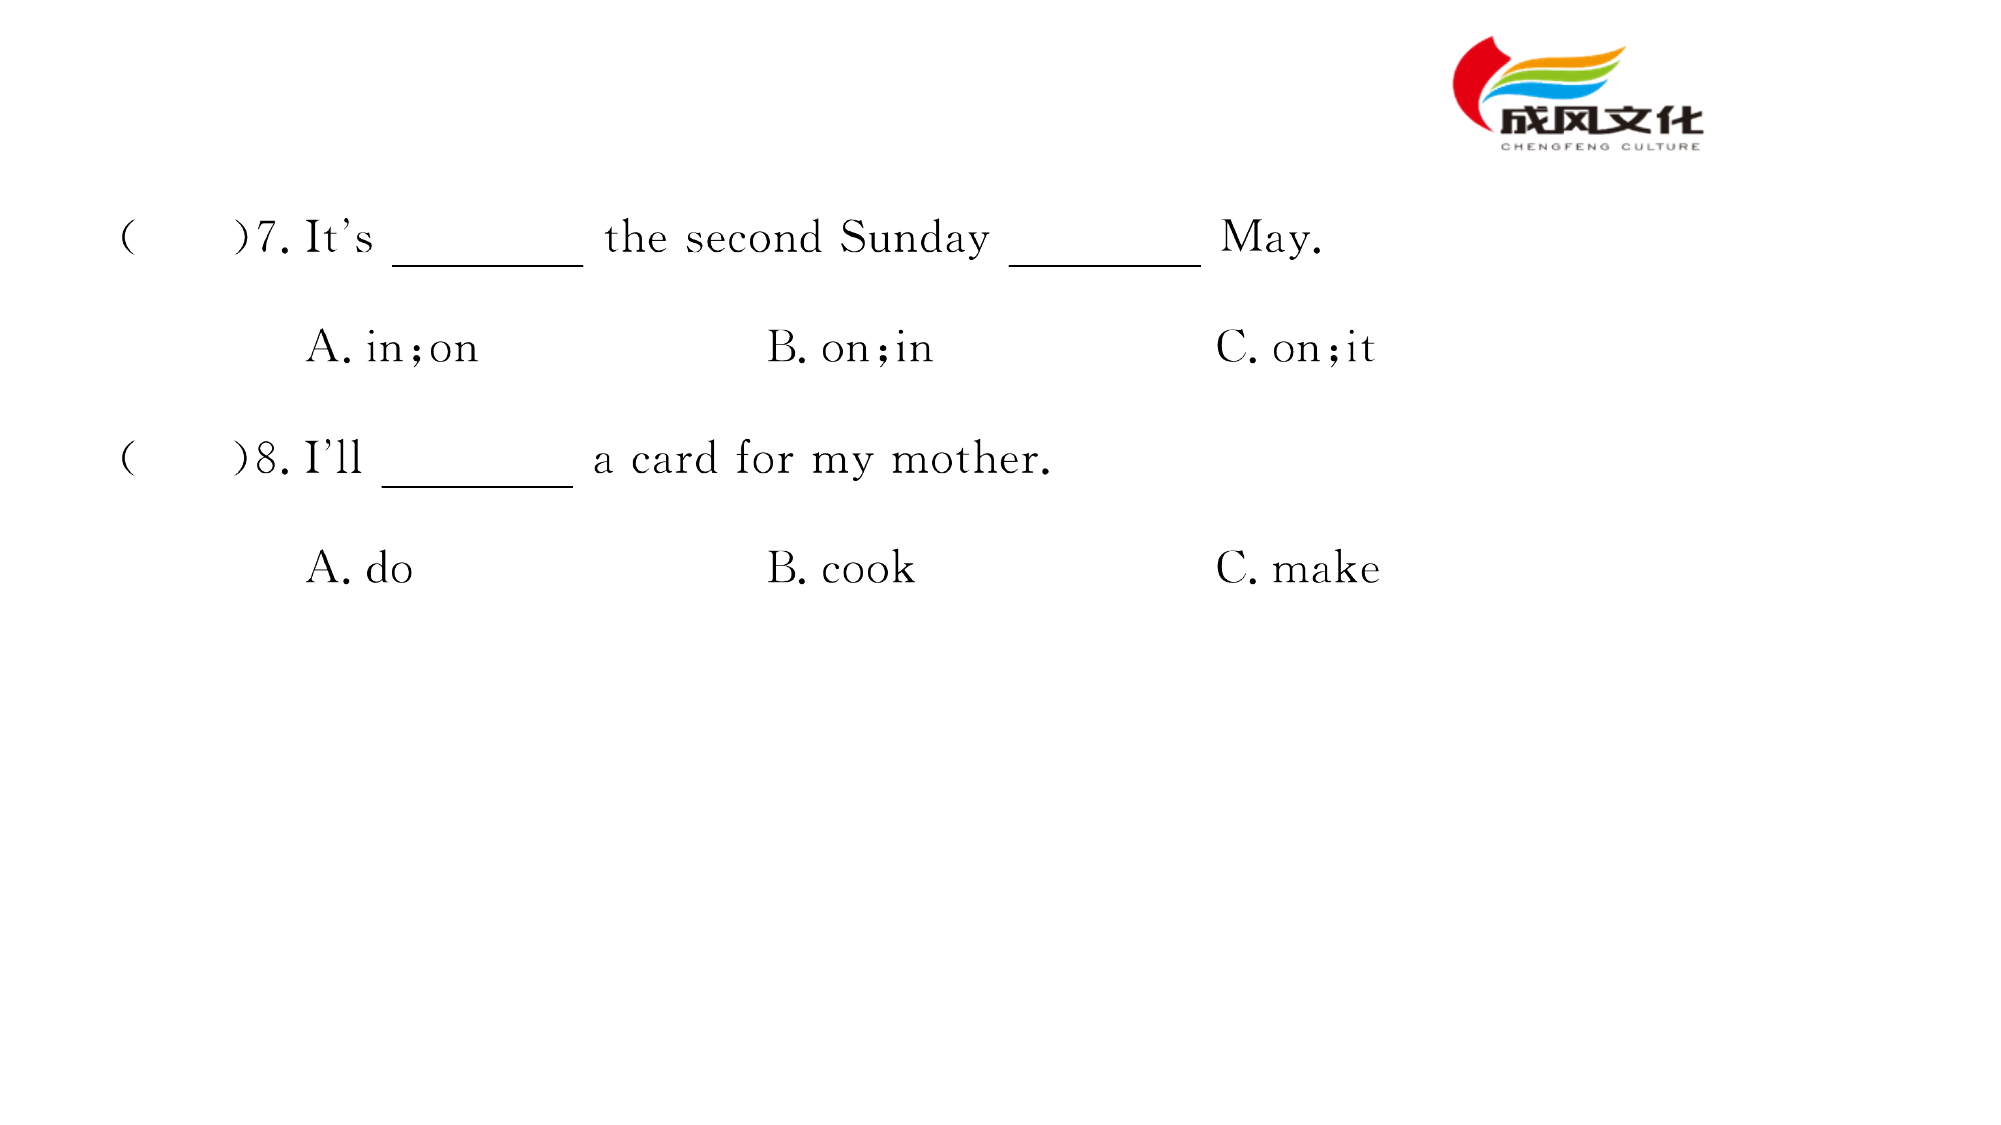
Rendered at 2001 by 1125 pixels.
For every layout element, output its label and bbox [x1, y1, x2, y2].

picture [118, 30, 2000, 620]
